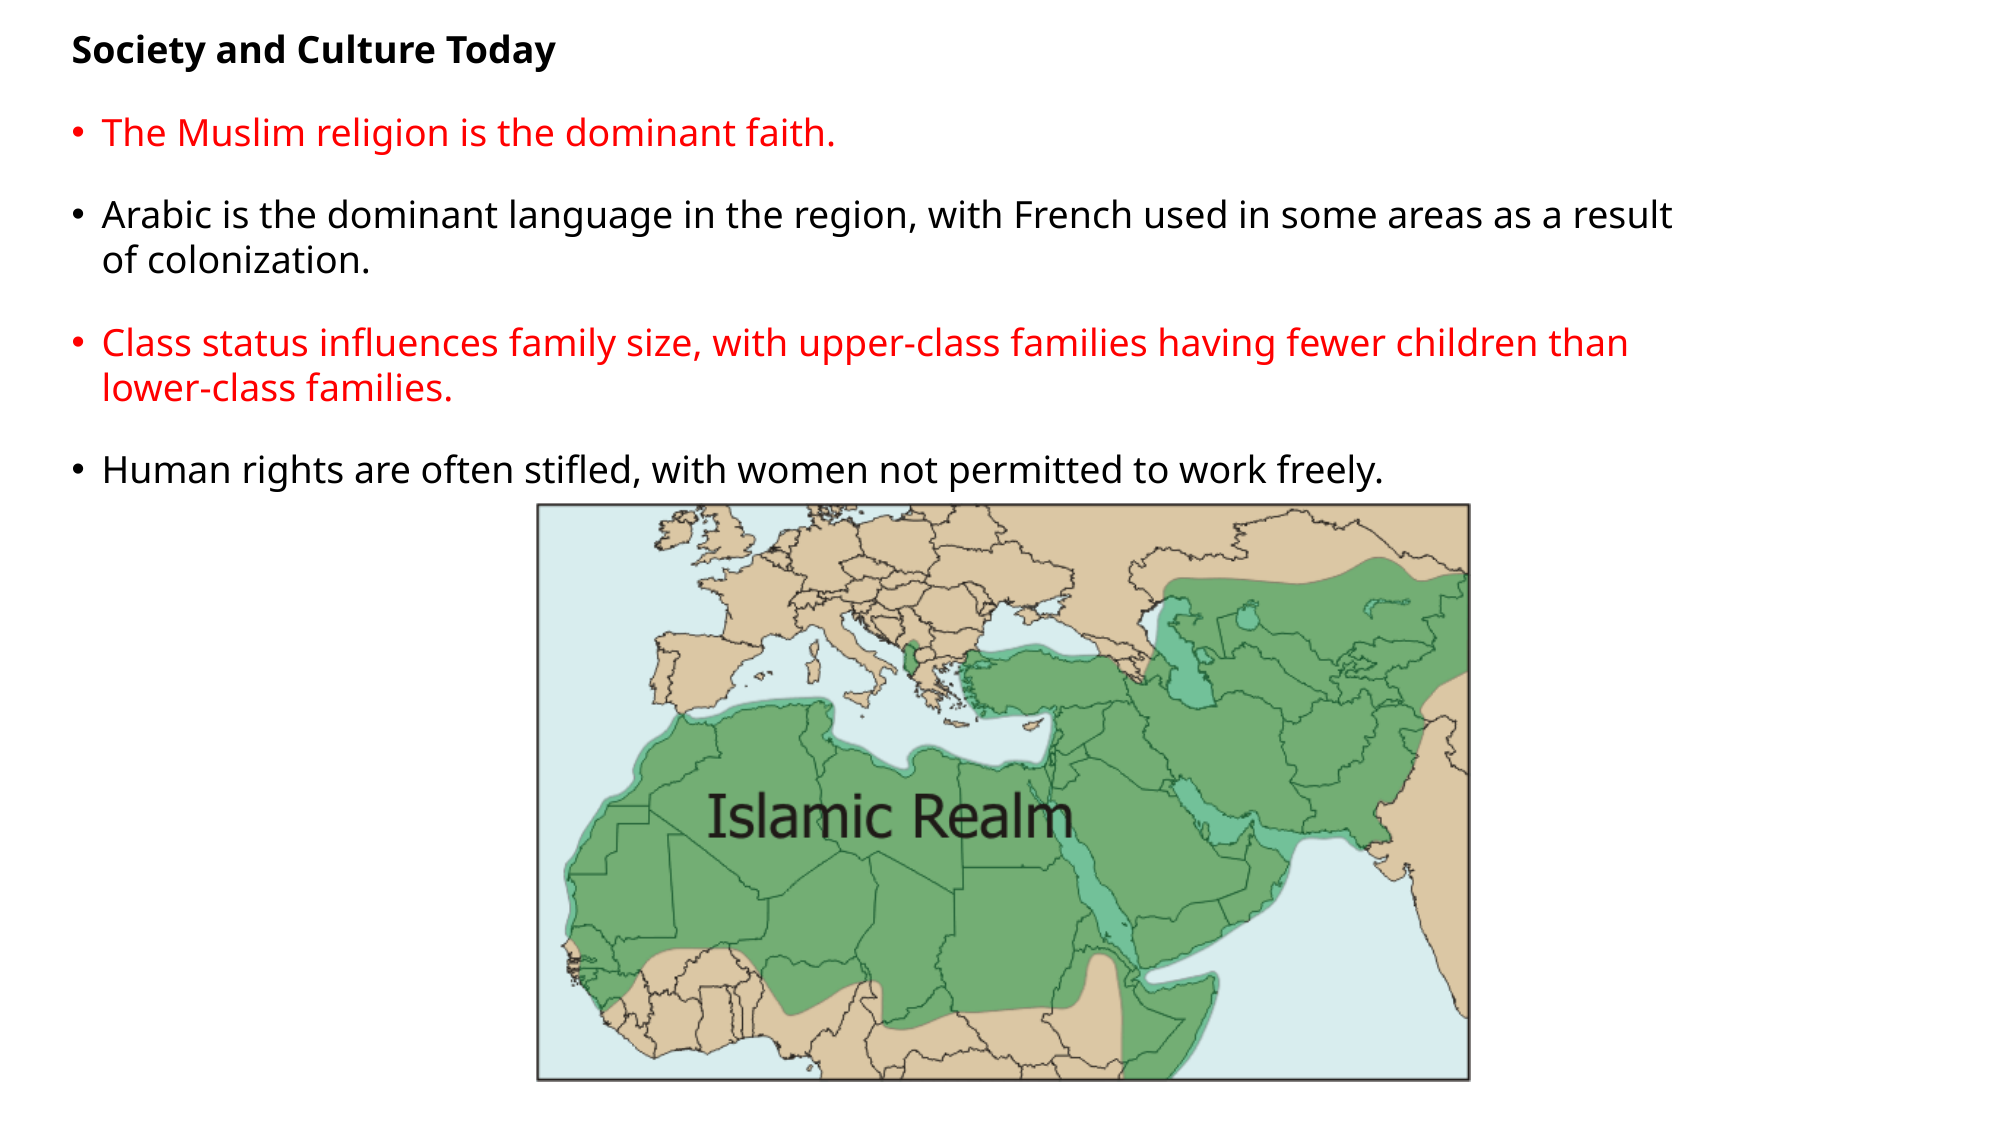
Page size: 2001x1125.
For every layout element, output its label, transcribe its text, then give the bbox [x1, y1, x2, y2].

text_box Society and Culture Today The Muslim religion is the dominant faith. Arabic is the dominant language in the region, with French used in some areas as a result of colonization. Class status influences family size, with upper-class families having fewer children than lower-class families. Human rights are often stifled, with women not permitted to work freely. [56, 18, 1710, 499]
picture [536, 503, 1471, 1082]
